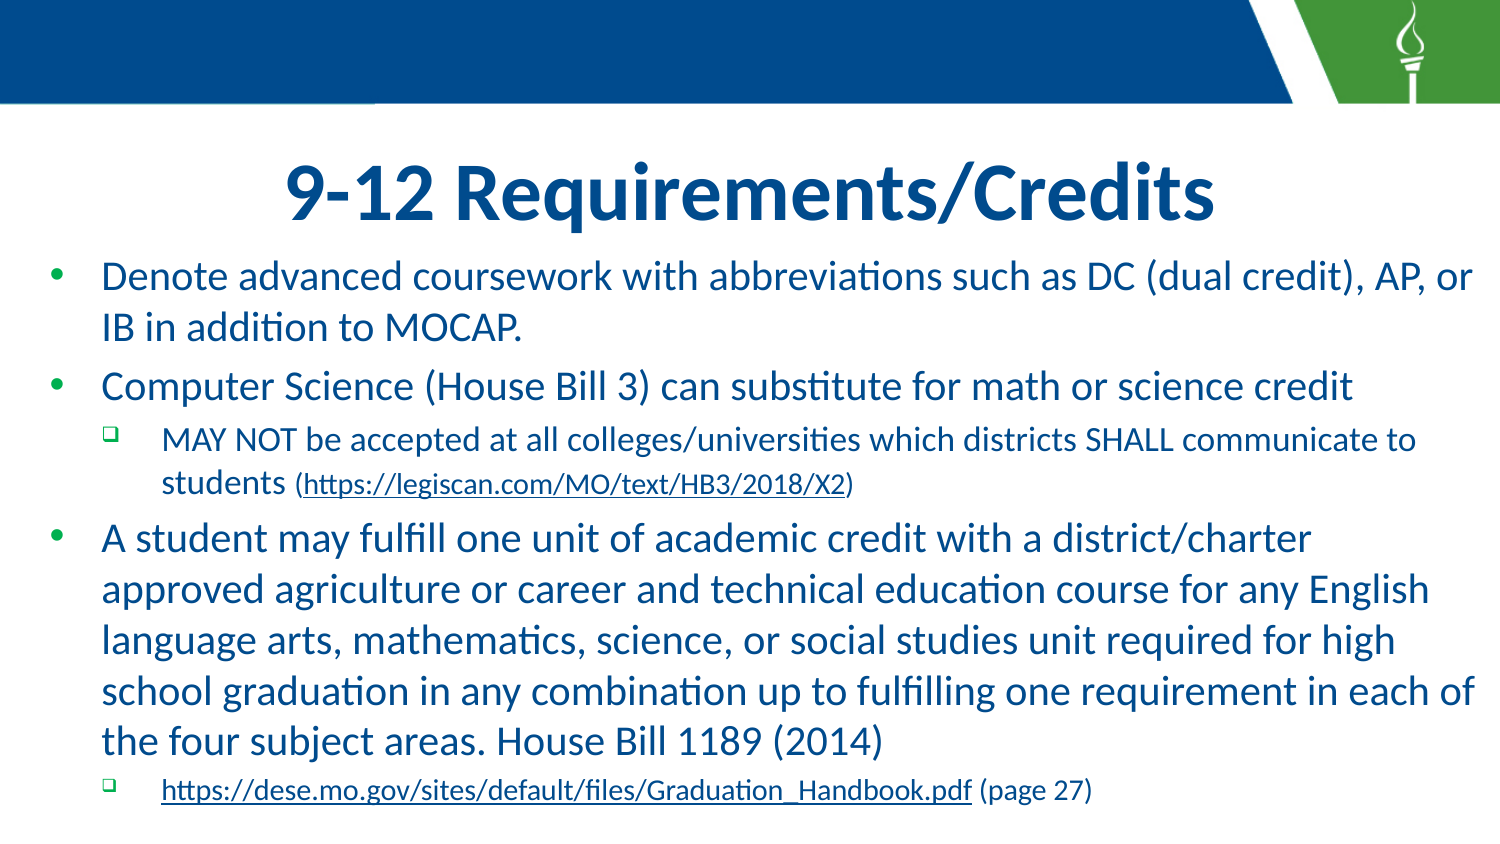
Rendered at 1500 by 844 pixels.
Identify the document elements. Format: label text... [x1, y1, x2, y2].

title 9-12 Requirements/Credits [24, 121, 1475, 254]
picture [0, 0, 1500, 844]
list Denote advanced coursework with abbreviations such as DC (dual credit), AP, or IB in addition to MOCAP. Computer Science (House Bill 3) can substitute for math or science credit MAY NOT be accepted at all colleges/universities which districts SHALL communicate to students (https://legiscan.com/MO/text/HB3/2018/X2) A student may fulfill one unit of academic credit with a district/charter approved agriculture or career and technical education course for any English language arts, mathematics, science, or social studies unit required for high school graduation in any combination up to fulfilling one requirement in each of the four subject areas. House Bill 1189 (2014) https://dese.mo.gov/sites/default/files/Graduation_Handbook.pdf (page 27) [17, 240, 1500, 822]
